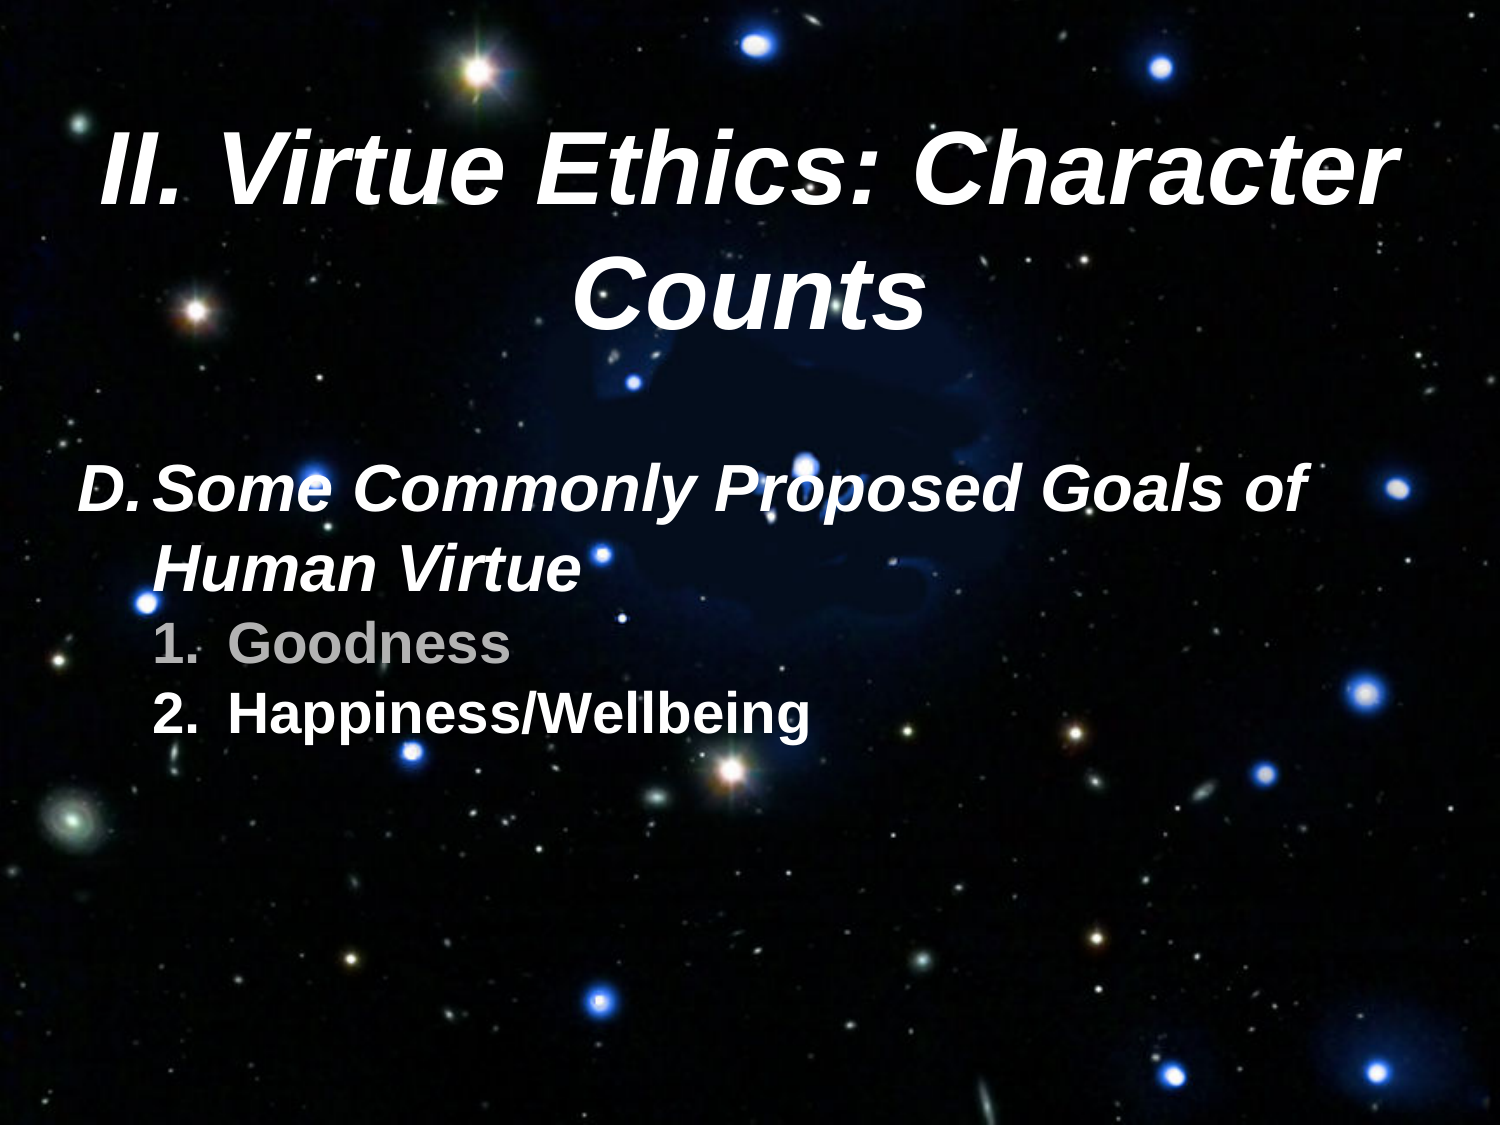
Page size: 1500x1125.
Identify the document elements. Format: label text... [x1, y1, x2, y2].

text_box II. Virtue Ethics: Character Counts [0, 87, 1500, 363]
text_box Some Commonly Proposed Goals of Human Virtue Goodness Happiness/Wellbeing [62, 437, 1450, 753]
text_box [0, 363, 1500, 370]
picture [0, 0, 1500, 87]
picture [0, 370, 1500, 1125]
